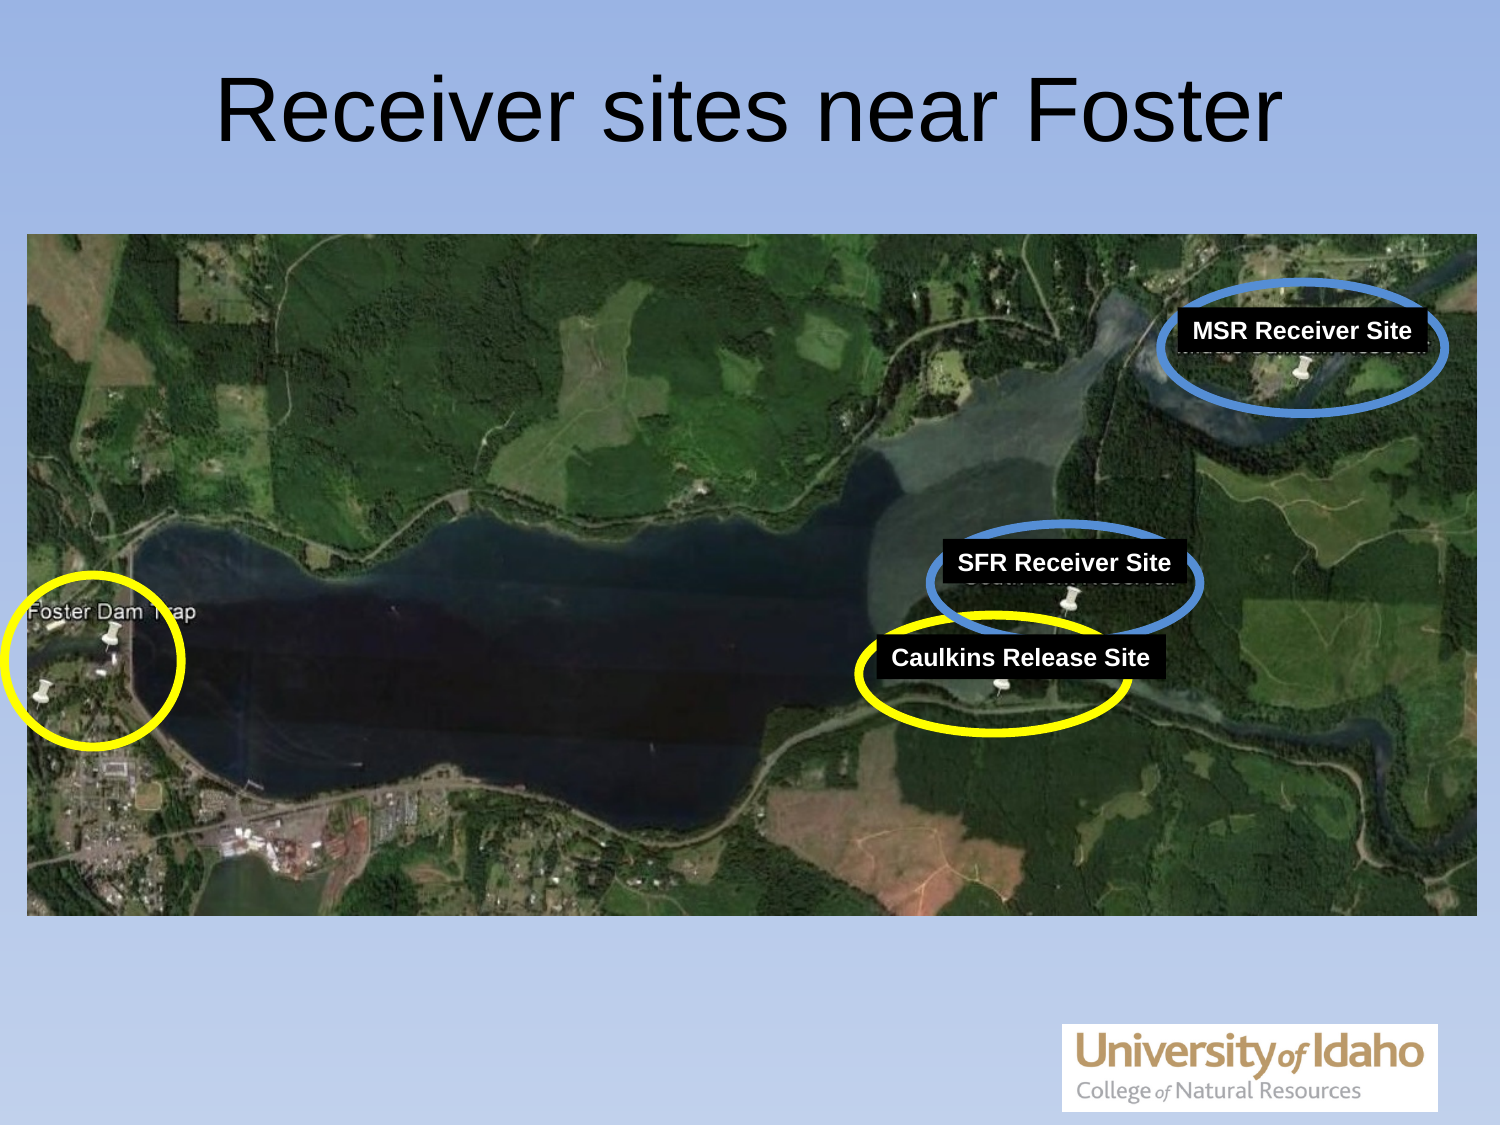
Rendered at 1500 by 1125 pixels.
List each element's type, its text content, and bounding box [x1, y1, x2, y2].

picture [27, 234, 1477, 916]
picture [1062, 1024, 1438, 1112]
text_box [2, 607, 21, 715]
title Receiver sites near Foster [0, 22, 1500, 168]
